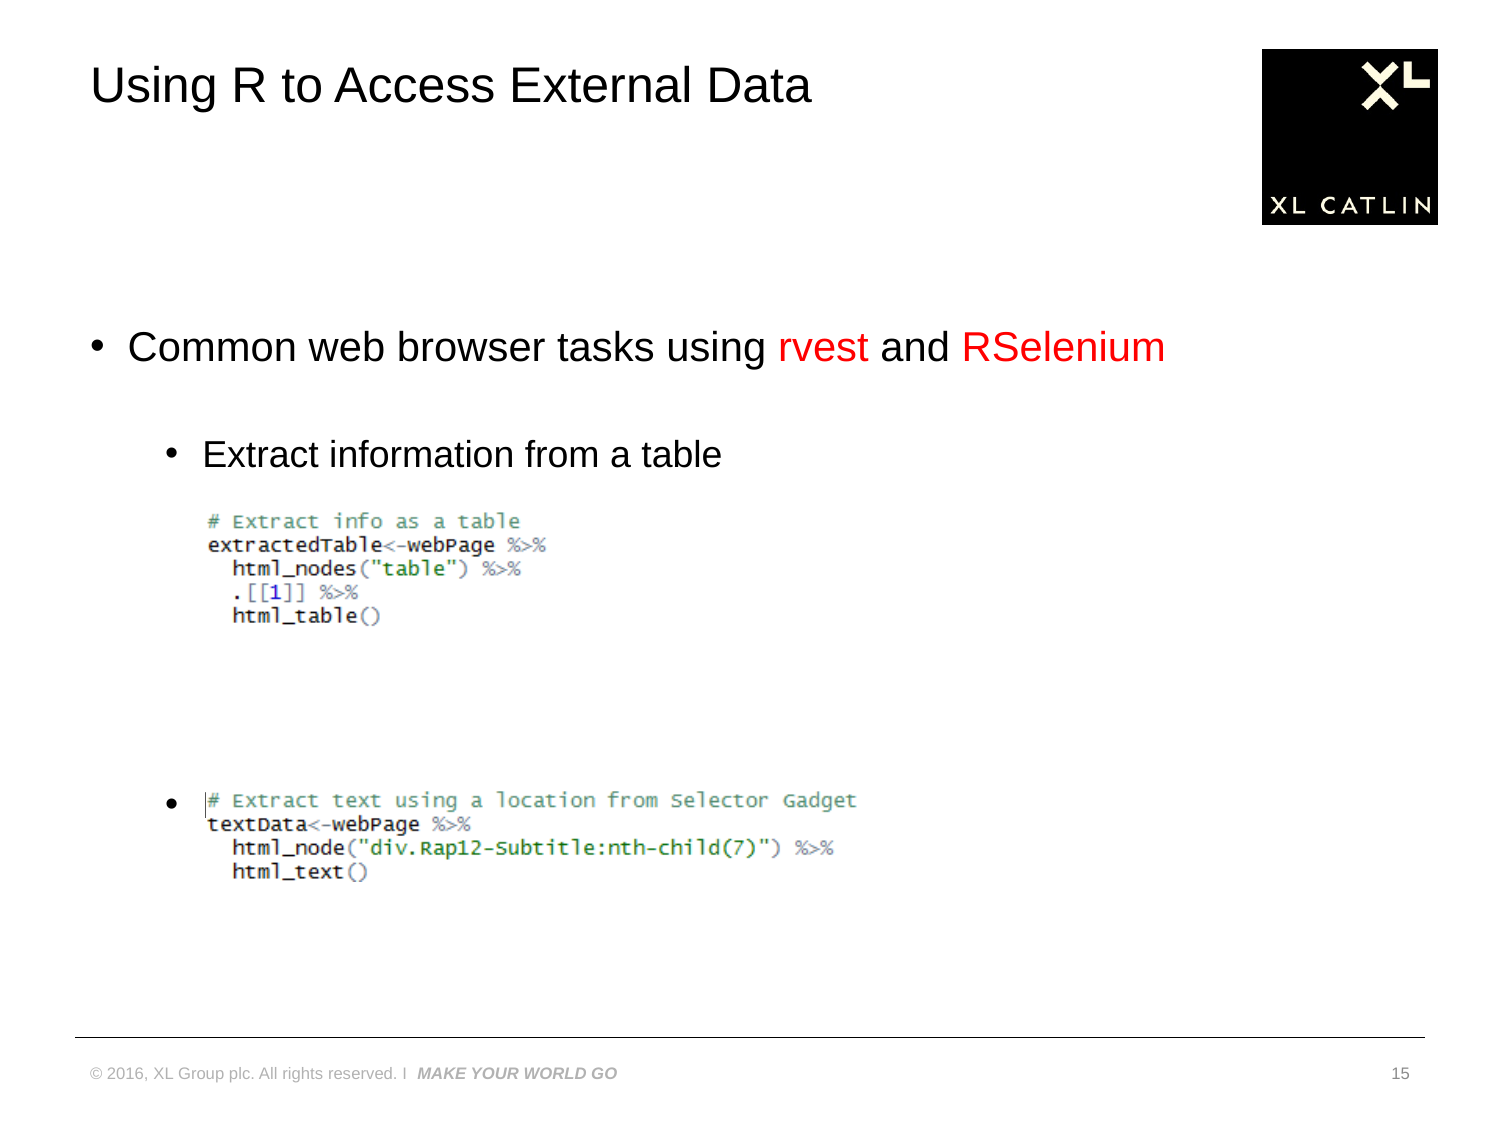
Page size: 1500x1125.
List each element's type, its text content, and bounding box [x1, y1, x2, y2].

title Using R to Access External Data [75, 45, 1200, 233]
picture [202, 508, 555, 634]
picture [1262, 49, 1438, 225]
slide_number 15 [1074, 1042, 1425, 1103]
picture [206, 790, 864, 882]
list Common web browser tasks using rvest and RSelenium Extract information from a table Extract information from free text [75, 312, 1425, 1005]
footer © 2016, XL Group plc. All rights reserved. I MAKE YOUR WORLD GO [75, 1042, 888, 1103]
